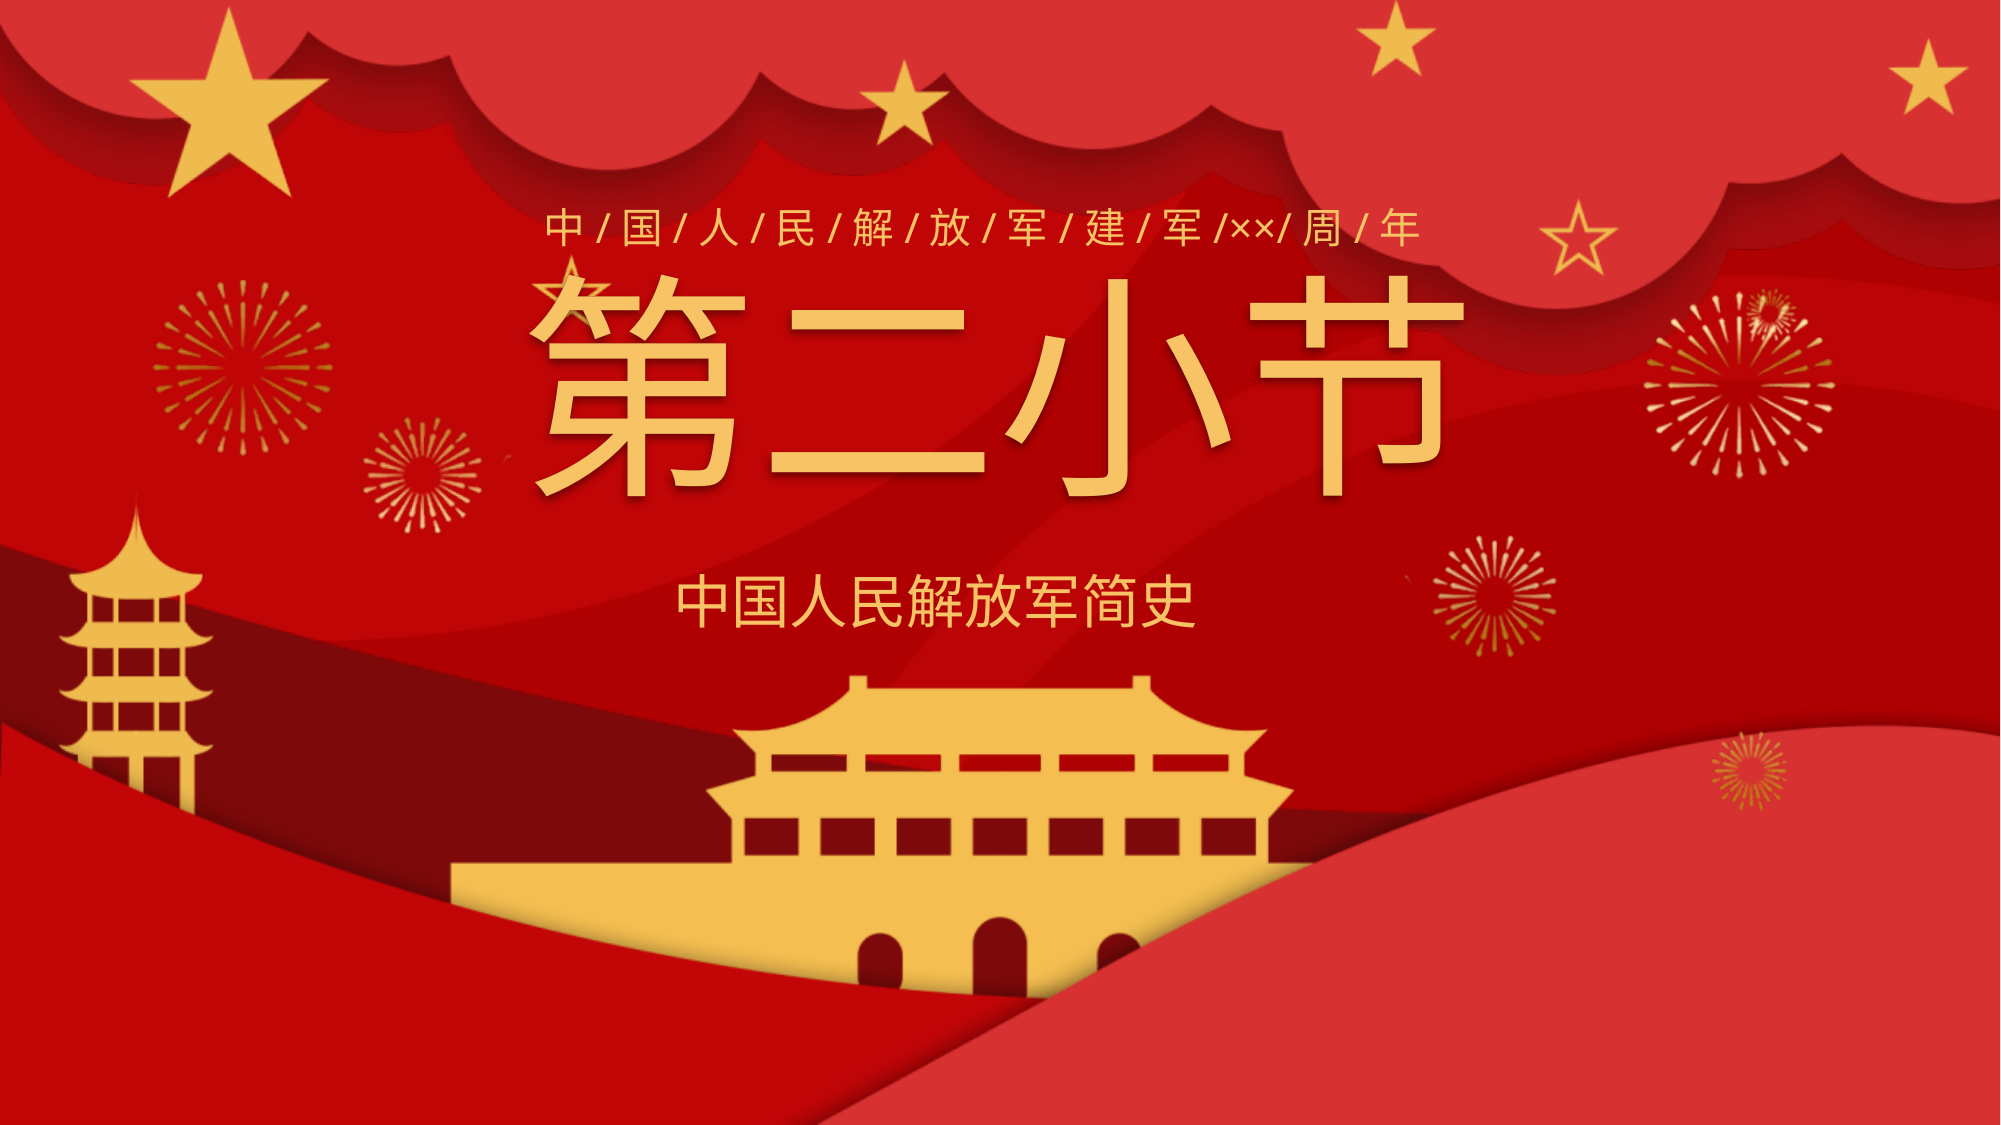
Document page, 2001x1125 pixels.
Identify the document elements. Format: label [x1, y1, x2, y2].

picture [0, 0, 2001, 1125]
text_box [293, 230, 1702, 537]
